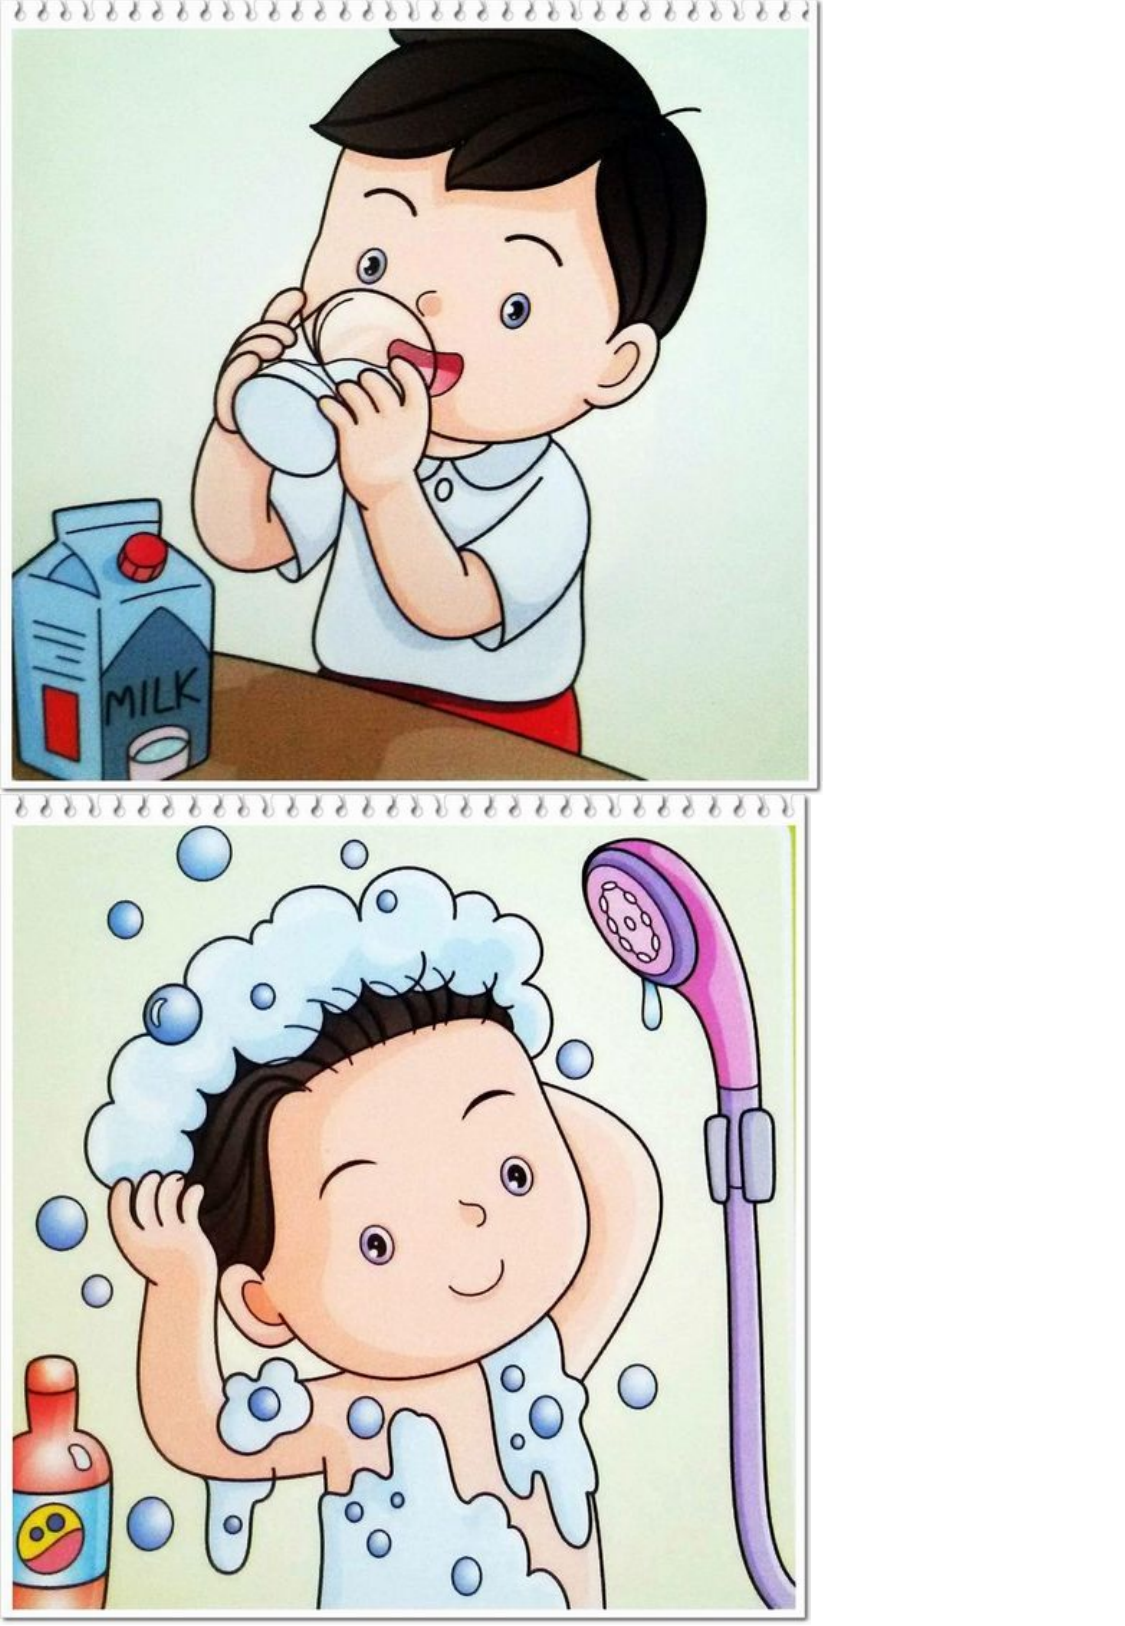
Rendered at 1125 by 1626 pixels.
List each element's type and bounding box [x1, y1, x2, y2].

picture [0, 0, 823, 1625]
